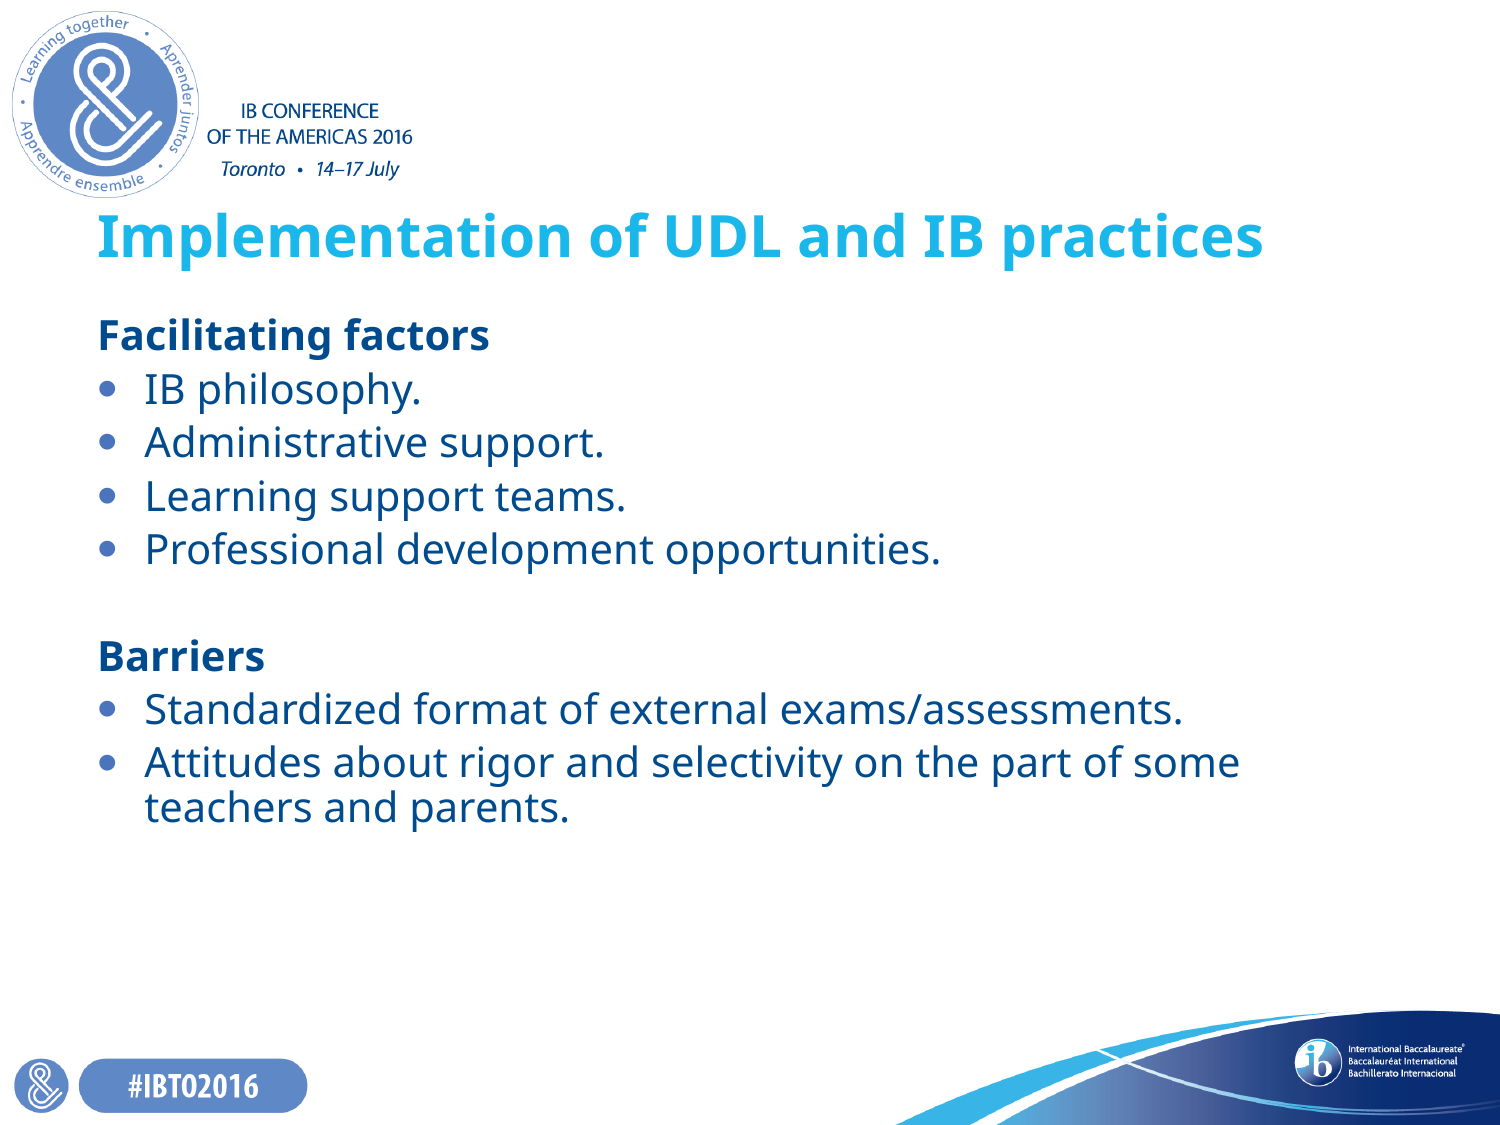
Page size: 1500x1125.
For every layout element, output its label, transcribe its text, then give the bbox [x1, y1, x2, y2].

title Implementation of UDL and IB practices [97, 207, 1425, 286]
list Facilitating factors IB philosophy. Administrative support. Learning support teams. Professional development opportunities. Barriers Standardized format of external exams/assessments. Attitudes about rigor and selectivity on the part of some teachers and parents. [97, 314, 1408, 932]
picture [0, 0, 1500, 1125]
